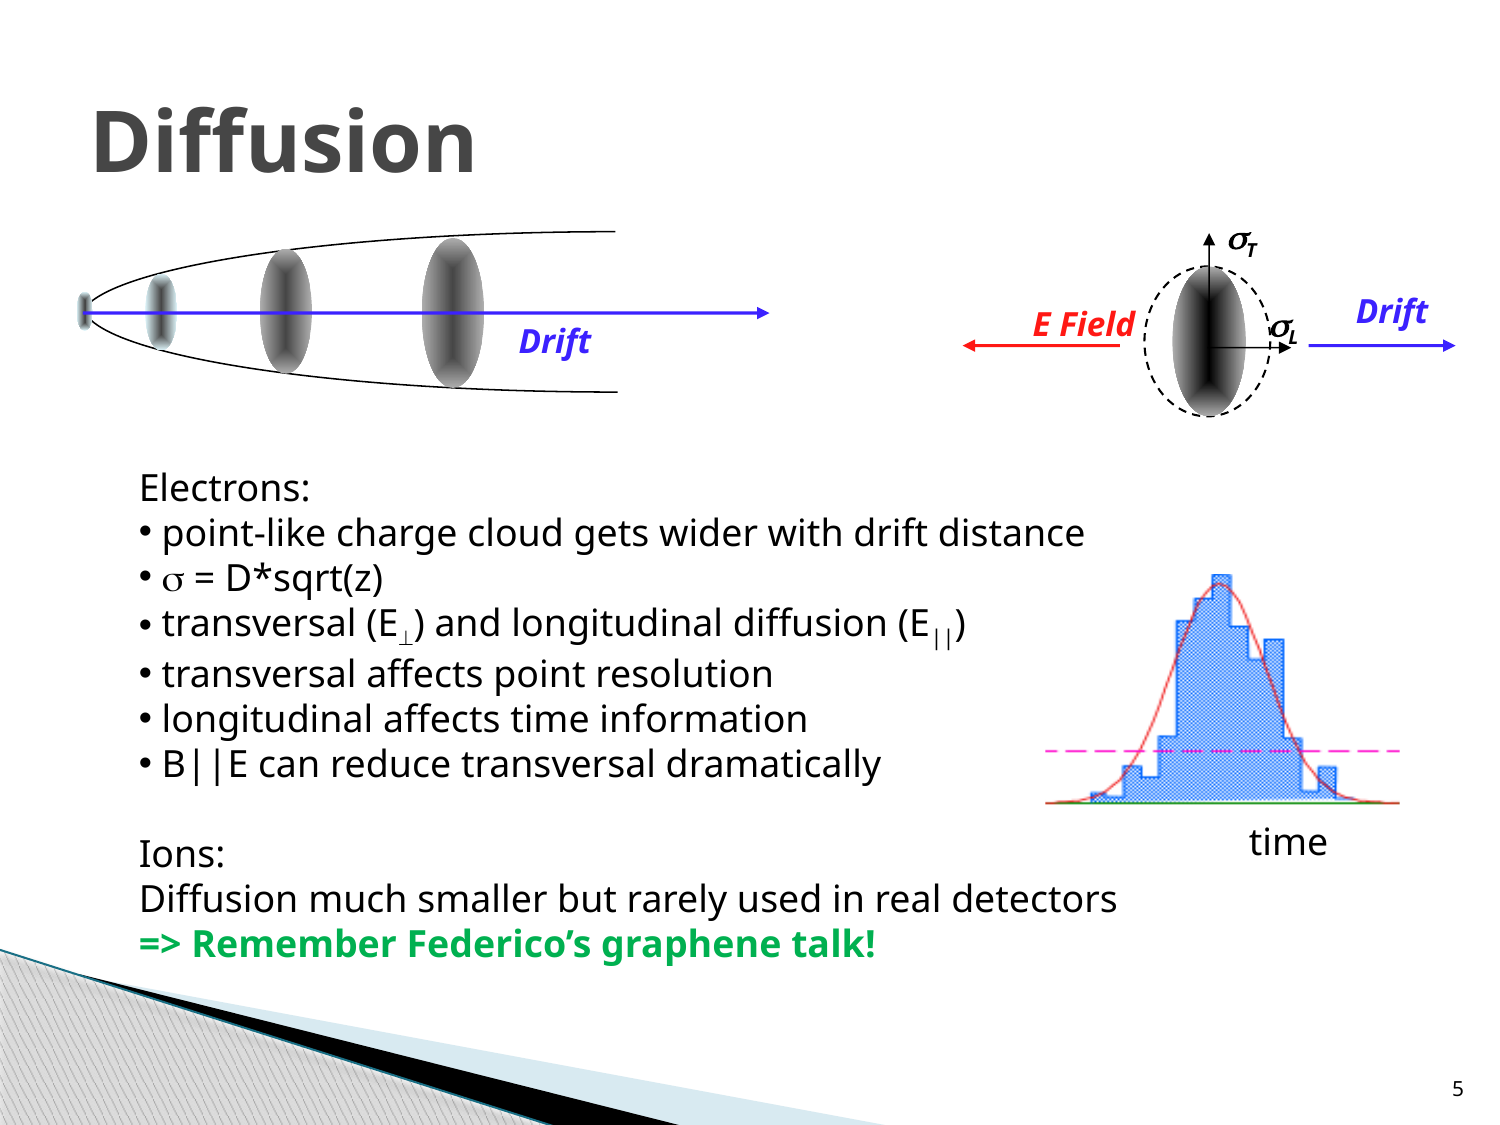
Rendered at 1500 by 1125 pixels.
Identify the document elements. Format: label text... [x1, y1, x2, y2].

text_box Electrons: point-like charge cloud gets wider with drift distance  = D*sqrt(z) transversal (E) and longitudinal diffusion (E||) transversal affects point resolution longitudinal affects time information B||E can reduce transversal dramatically Ions: Diffusion much smaller but rarely used in real detectors => Remember Federico’s graphene talk! [123, 456, 1282, 1017]
slide_number 5 [1418, 1051, 1479, 1112]
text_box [76, 231, 770, 393]
title Diffusion [75, 45, 1425, 233]
picture [1045, 573, 1400, 812]
text_box time [1234, 825, 1376, 871]
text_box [962, 207, 1456, 417]
